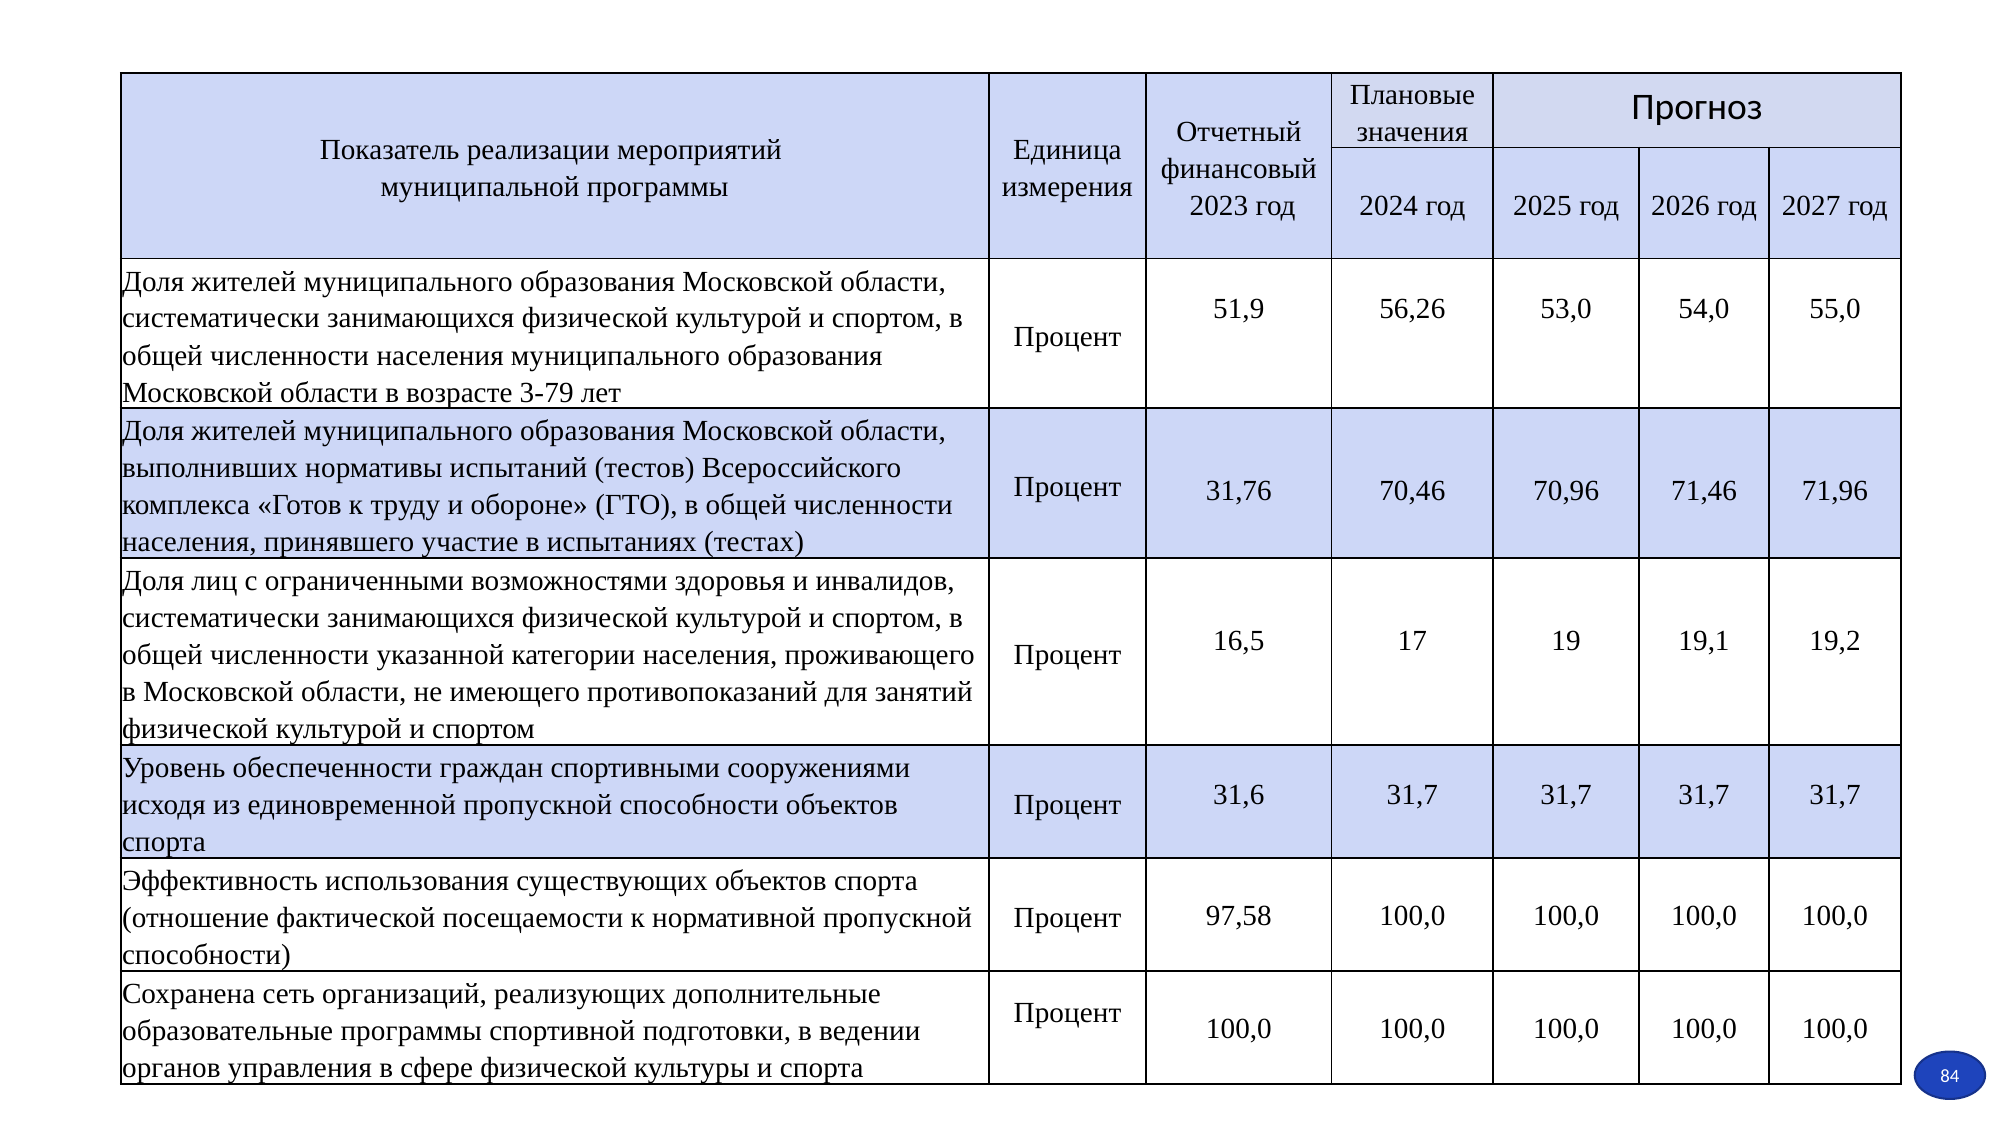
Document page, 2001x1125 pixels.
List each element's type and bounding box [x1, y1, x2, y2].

table_cell [1147, 972, 1331, 1083]
table_cell [1494, 859, 1638, 970]
table_cell [990, 259, 1145, 407]
table_cell [122, 409, 988, 557]
table_cell [1770, 409, 1900, 557]
table_cell [1494, 972, 1638, 1083]
table_cell [1640, 746, 1768, 857]
table_cell [1494, 409, 1638, 557]
table_cell [990, 409, 1145, 557]
table_cell [1640, 259, 1768, 407]
table_cell [990, 746, 1145, 857]
table_cell [122, 859, 988, 970]
table_cell [1770, 559, 1900, 744]
table_cell [1332, 972, 1492, 1083]
table_cell [1640, 972, 1768, 1083]
table_cell [122, 746, 988, 857]
text_box [1913, 1050, 1987, 1100]
table_cell [1147, 409, 1331, 557]
table_cell [1332, 259, 1492, 407]
table_cell [1332, 148, 1492, 258]
table_cell [990, 859, 1145, 970]
table_cell [990, 559, 1145, 744]
table_cell [1640, 859, 1768, 970]
table_header [1332, 74, 1492, 147]
table_header [1494, 74, 1900, 147]
table_cell [1770, 859, 1900, 970]
table_cell [122, 559, 988, 744]
table_cell [1494, 259, 1638, 407]
table_cell [122, 972, 988, 1083]
table_cell [1147, 859, 1331, 970]
table_cell [1147, 559, 1331, 744]
table_cell [1494, 559, 1638, 744]
table_cell [1640, 148, 1768, 258]
table_header [1147, 74, 1331, 258]
table_cell [1332, 559, 1492, 744]
table_cell [990, 972, 1145, 1083]
table_cell [1494, 148, 1638, 258]
table_cell [1770, 259, 1900, 407]
table_cell [1494, 746, 1638, 857]
table_cell [1147, 746, 1331, 857]
table_cell [1770, 148, 1900, 258]
table_cell [1640, 409, 1768, 557]
table_cell [1332, 409, 1492, 557]
table_cell [1640, 559, 1768, 744]
table_header [122, 74, 988, 258]
table_cell [1770, 746, 1900, 857]
table_cell [122, 259, 988, 407]
table_cell [1770, 972, 1900, 1083]
table_cell [1147, 259, 1331, 407]
table_cell [1332, 746, 1492, 857]
table_cell [1332, 859, 1492, 970]
table_header [990, 74, 1145, 258]
